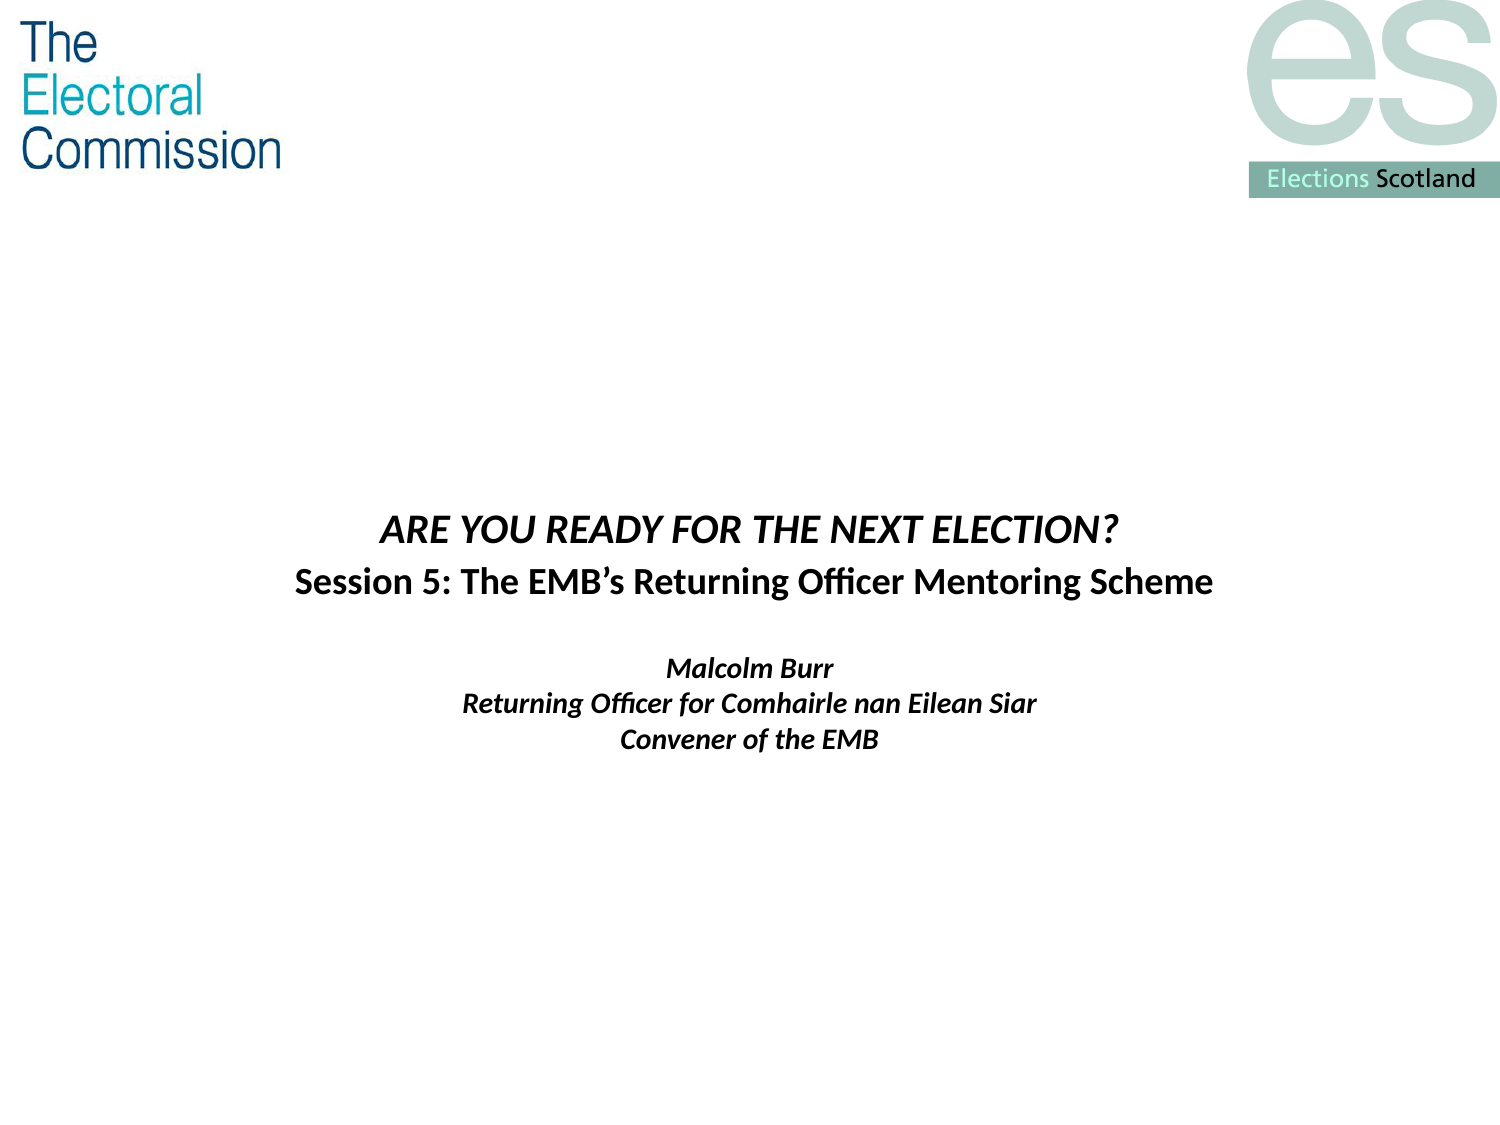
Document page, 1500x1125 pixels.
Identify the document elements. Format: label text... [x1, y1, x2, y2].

picture [1247, 0, 1500, 198]
title ARE YOU READY FOR THE NEXT ELECTION? Session 5: The EMB’s Returning Officer Mentoring Scheme Malcolm Burr Returning Officer for Comhairle nan Eilean Siar Convener of the EMB [53, 326, 1447, 988]
